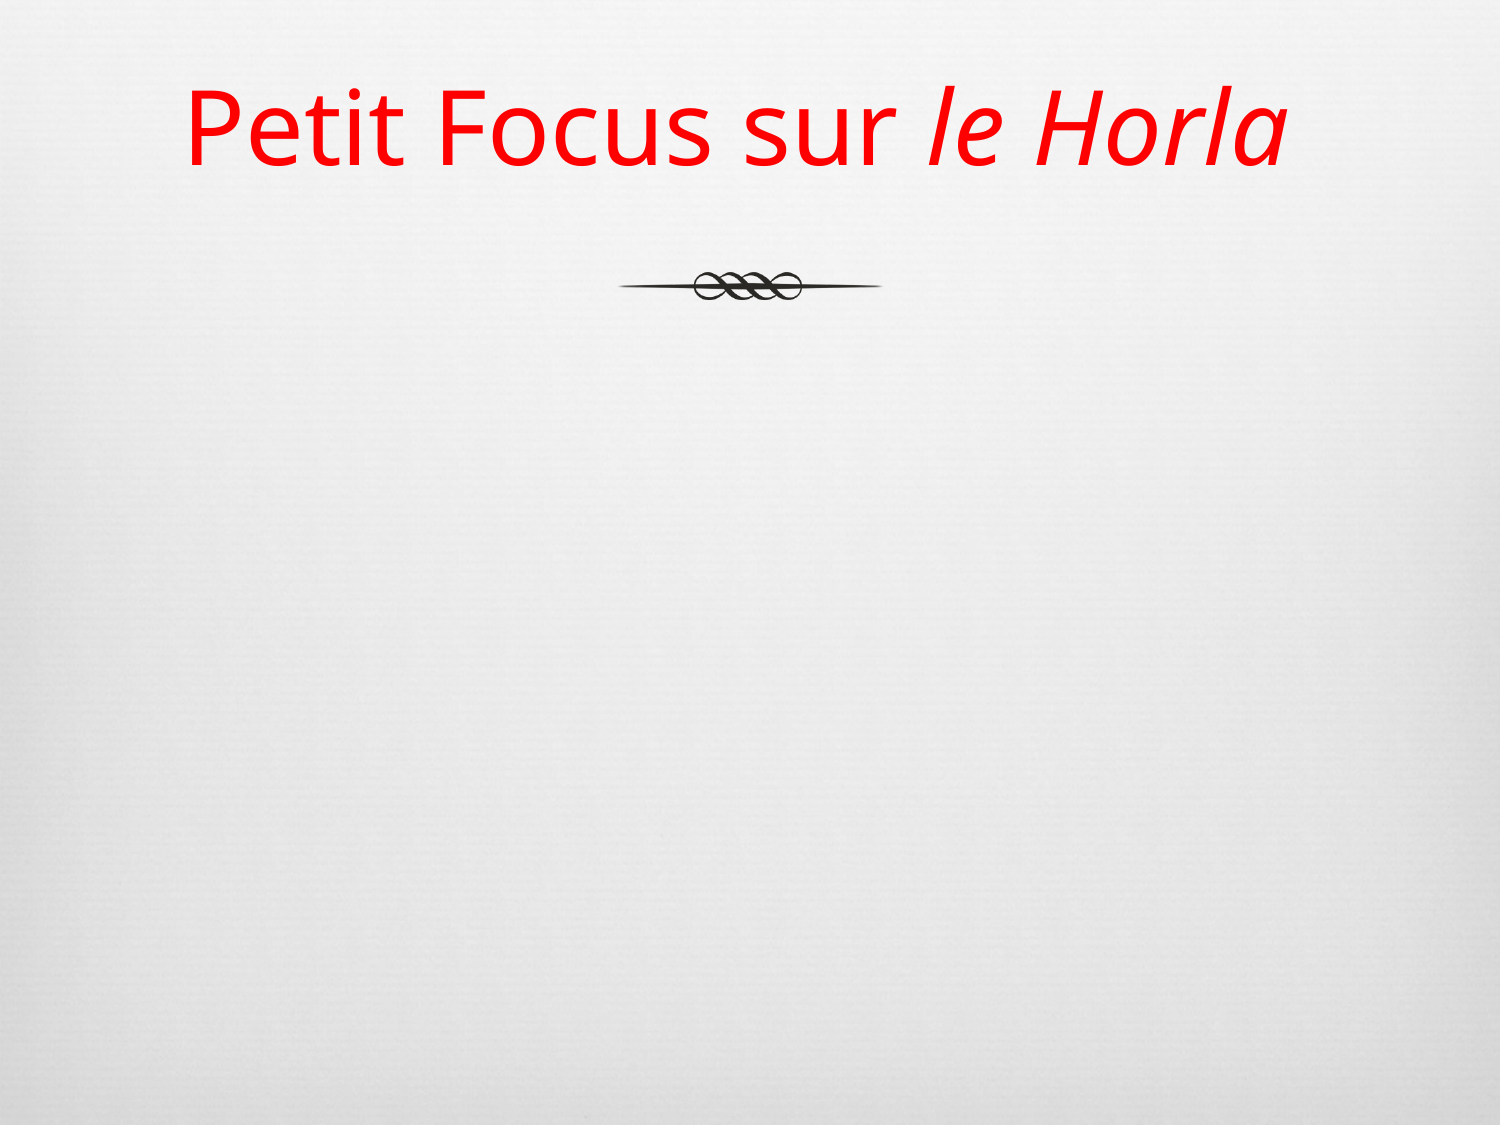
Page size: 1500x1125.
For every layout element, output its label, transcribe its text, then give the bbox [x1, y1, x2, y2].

title Petit Focus sur le Horla [112, 11, 1388, 236]
picture [615, 272, 885, 300]
